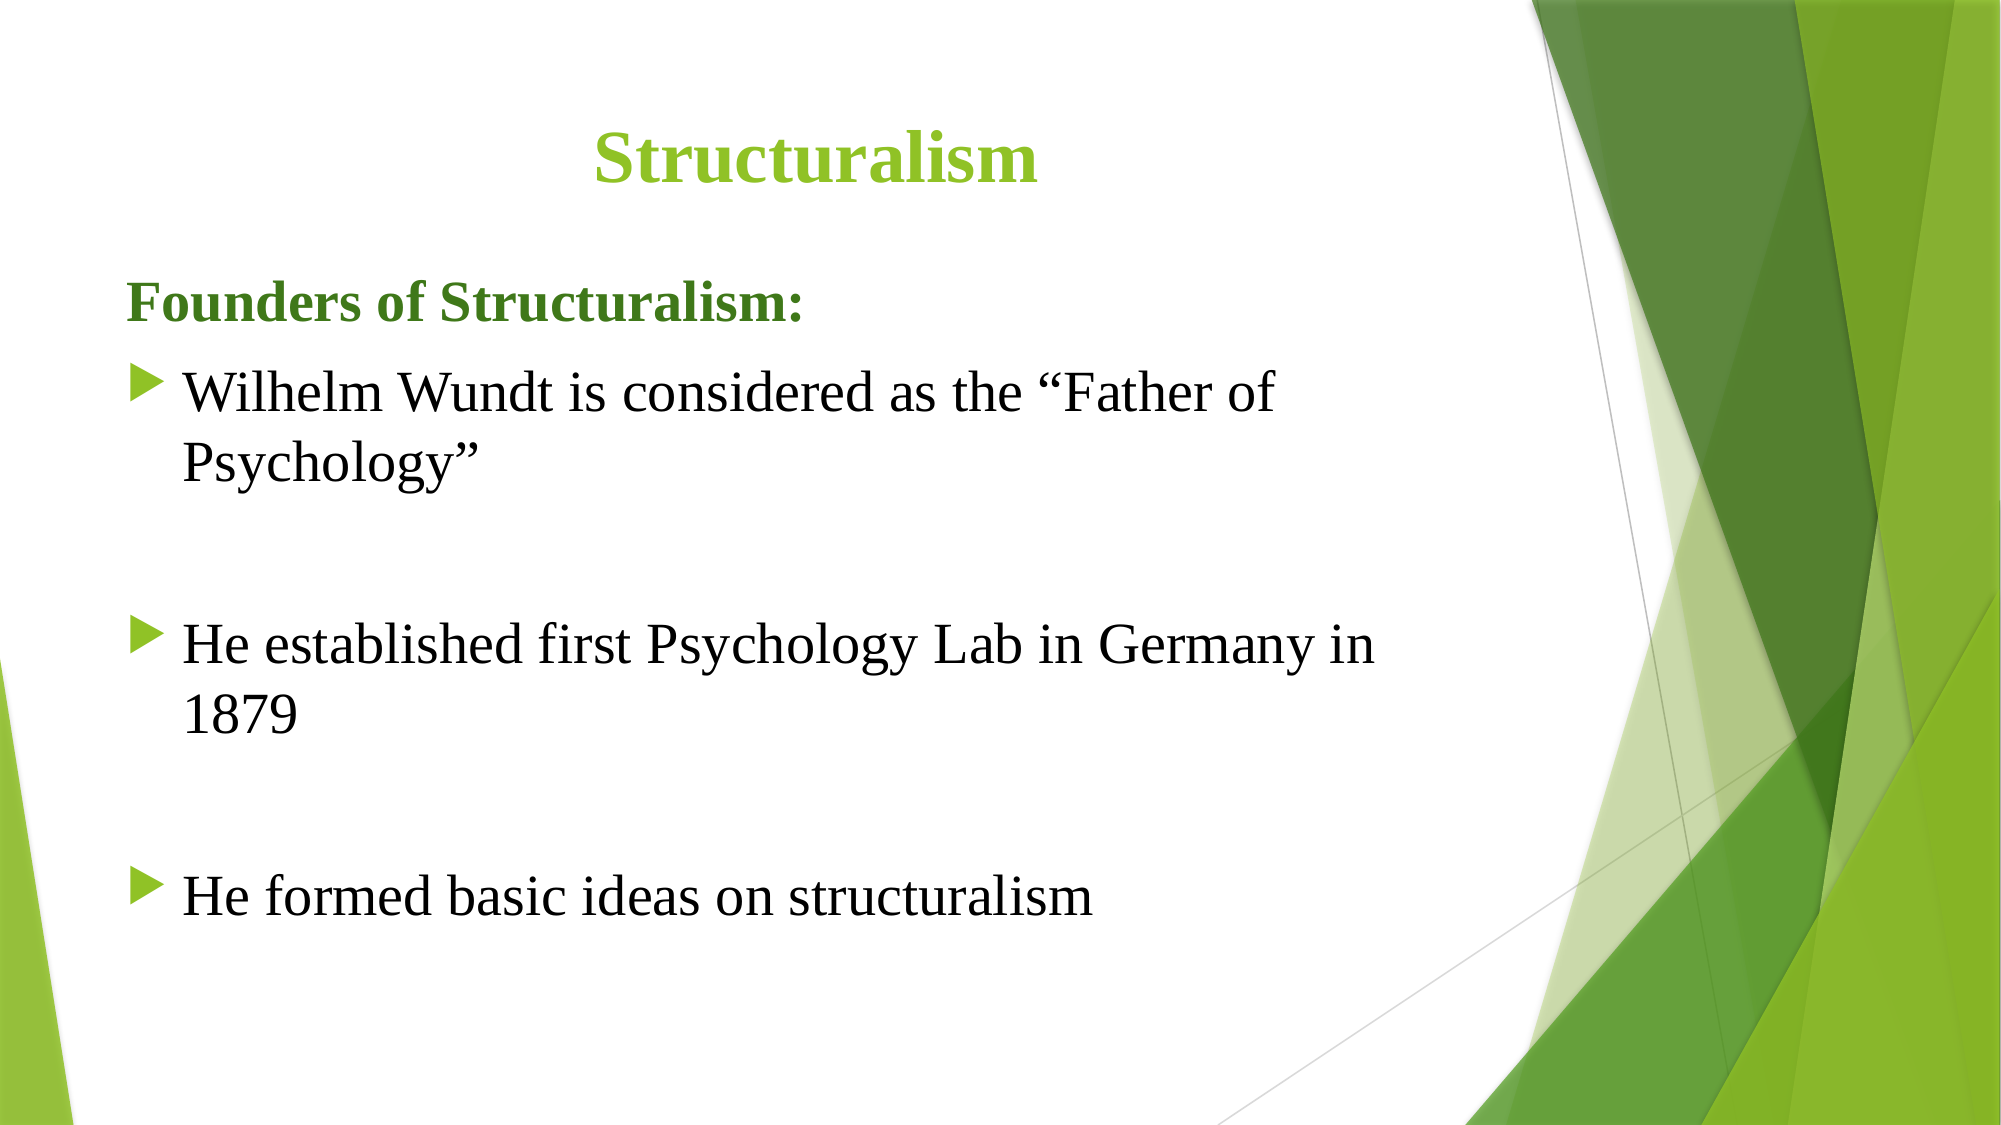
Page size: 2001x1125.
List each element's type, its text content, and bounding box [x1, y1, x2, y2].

list Founders of Structuralism: Wilhelm Wundt is considered as the “Father of Psychology” He established first Psychology Lab in Germany in 1879 He formed basic ideas on structuralism [111, 255, 1522, 1056]
title Structuralism [111, 99, 1522, 255]
